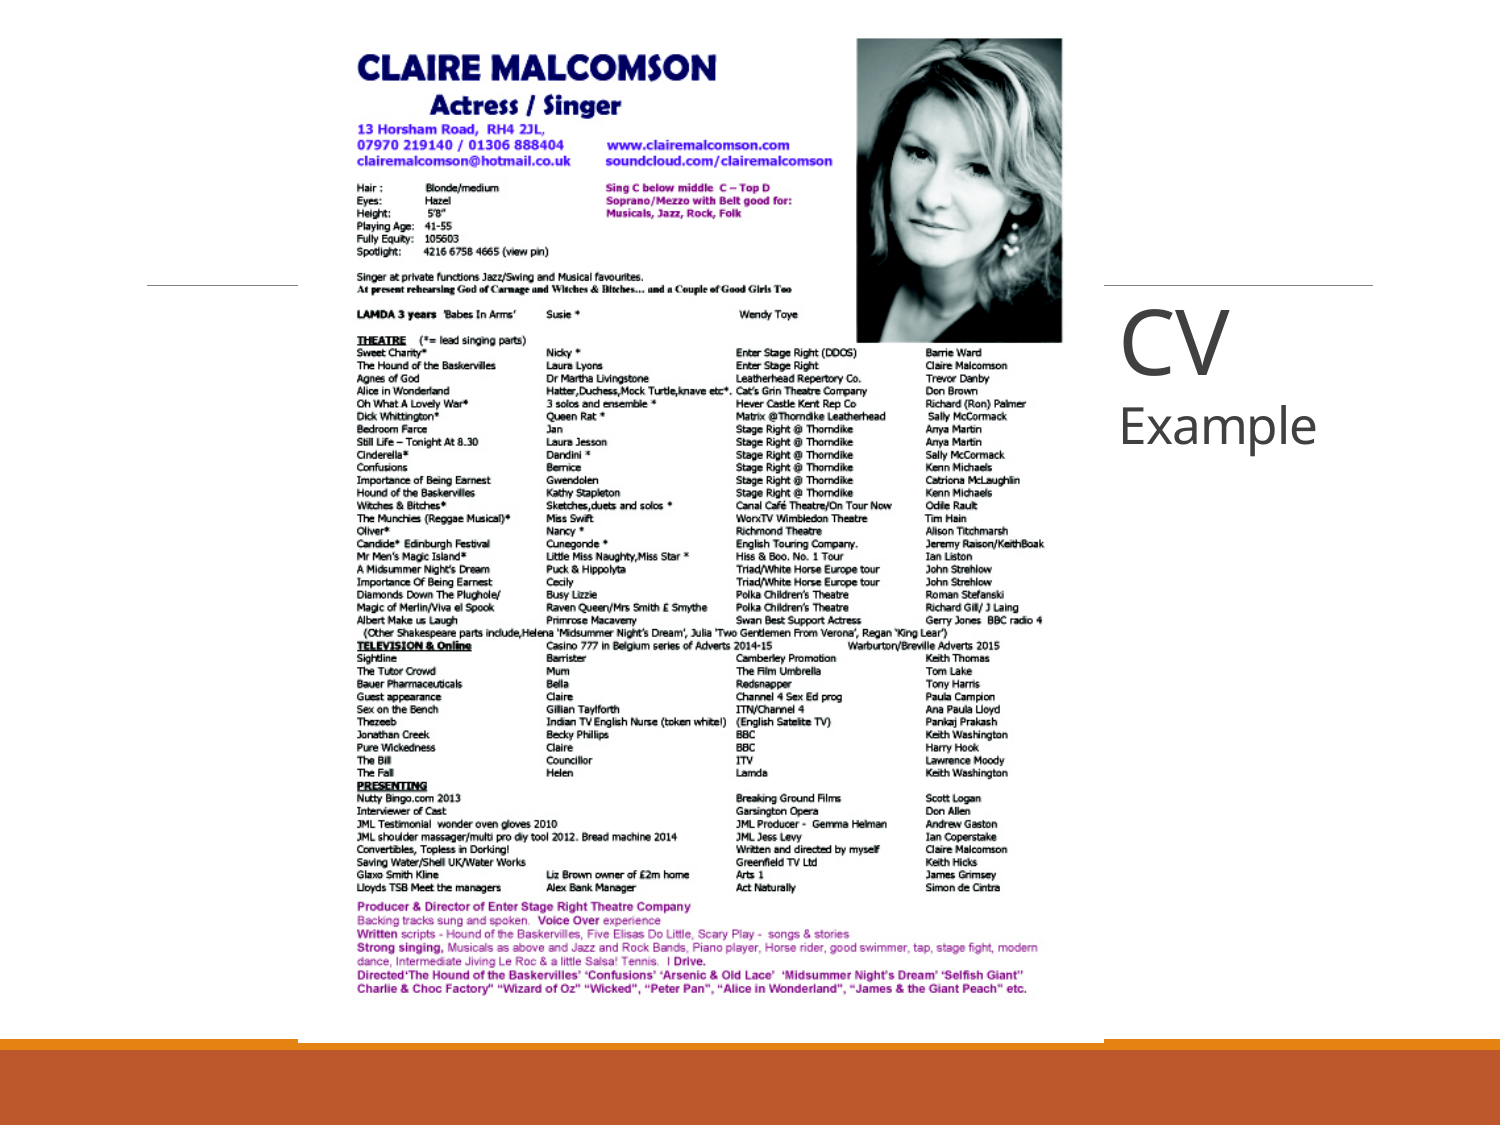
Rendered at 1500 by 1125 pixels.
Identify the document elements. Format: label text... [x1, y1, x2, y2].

title CV Example [1113, 283, 1427, 464]
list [297, 0, 1105, 1044]
